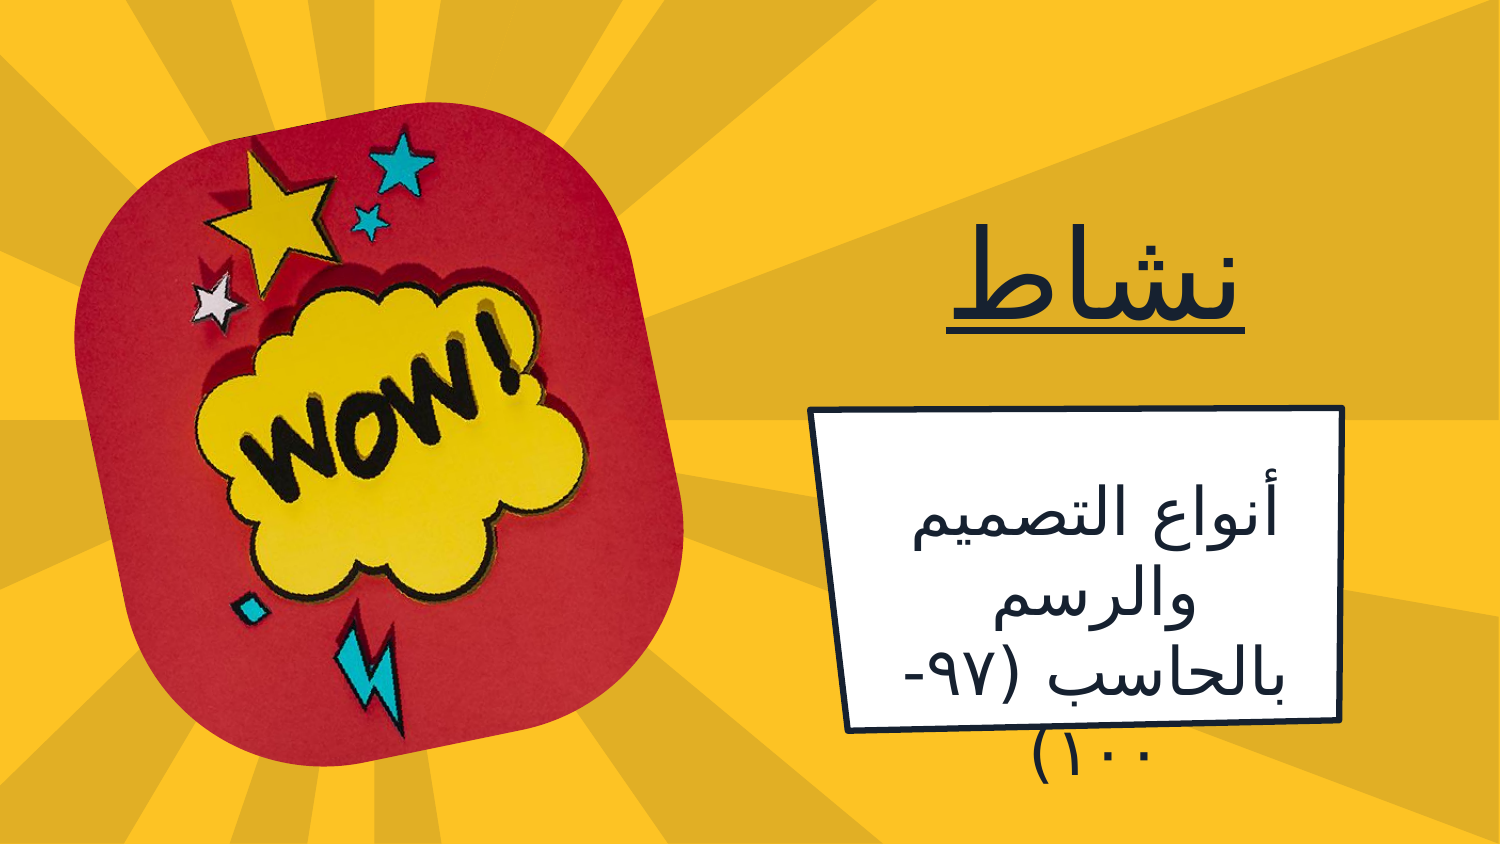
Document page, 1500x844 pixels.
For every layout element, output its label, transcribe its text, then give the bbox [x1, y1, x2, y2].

title نشاط [779, 179, 1412, 347]
text_box [810, 407, 1342, 731]
picture [74, 106, 684, 763]
subtitle أنواع التصميم والرسم بالحاسب (٩٧-١٠٠) [885, 454, 1306, 646]
